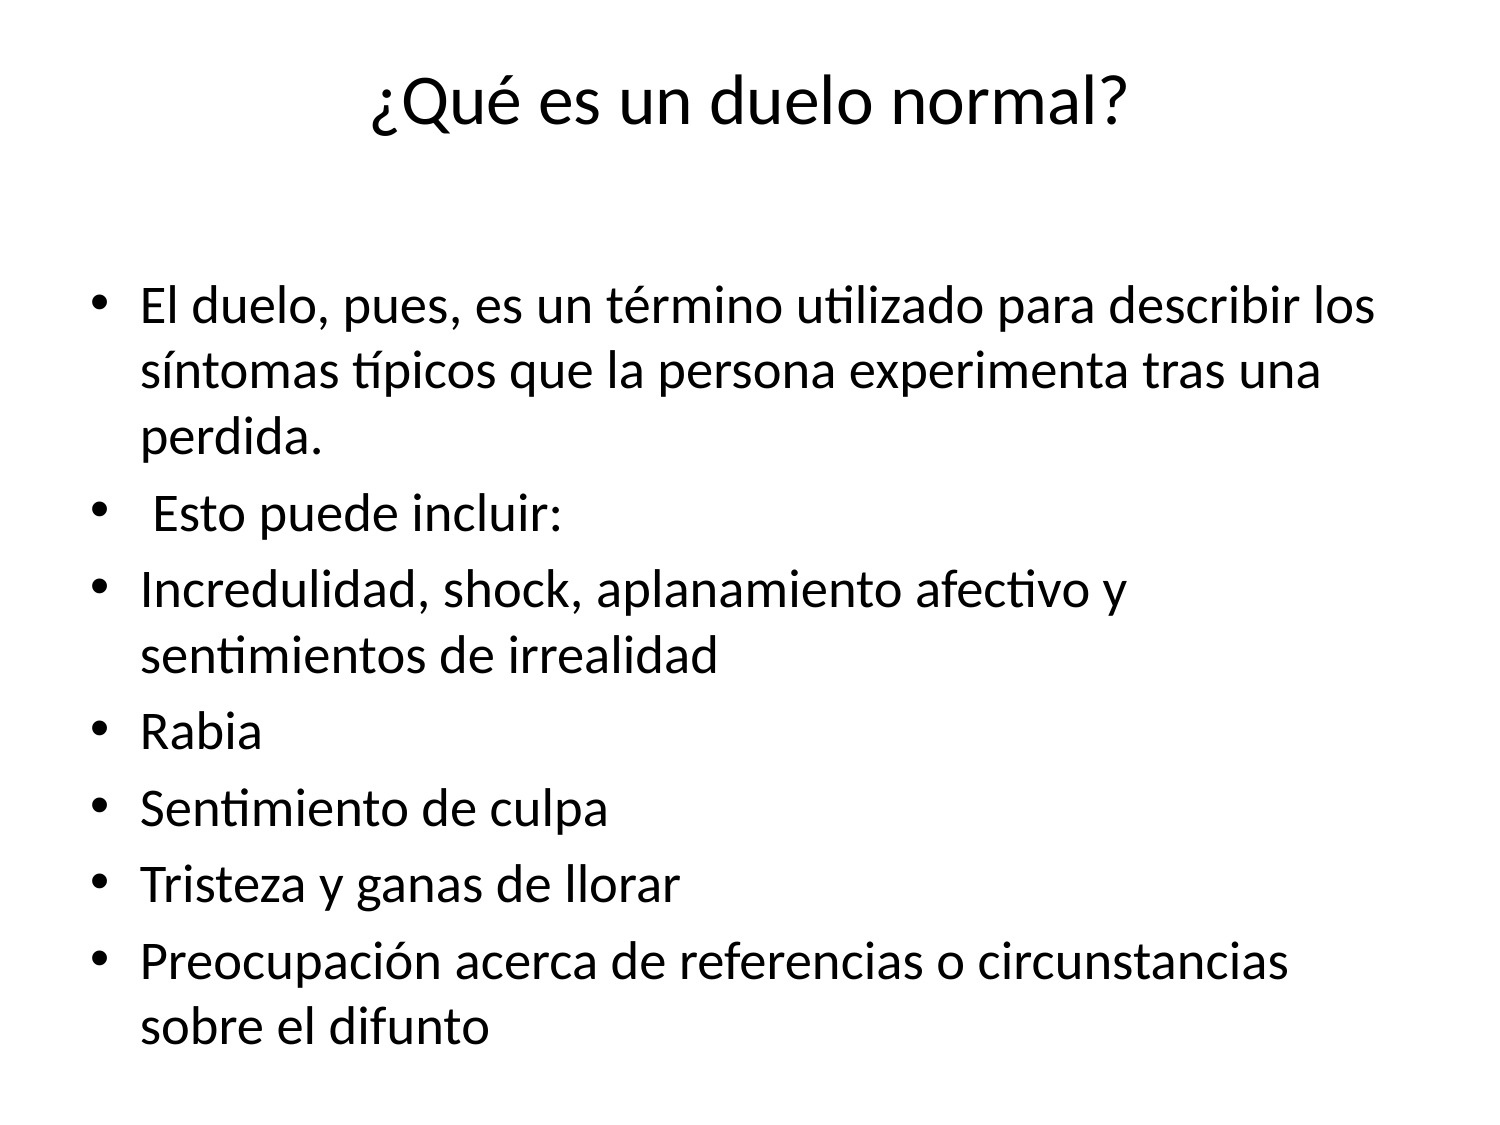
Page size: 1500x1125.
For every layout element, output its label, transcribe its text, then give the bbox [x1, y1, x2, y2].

title ¿Qué es un duelo normal? [75, 45, 1425, 184]
list El duelo, pues, es un término utilizado para describir los síntomas típicos que la persona experimenta tras una perdida. Esto puede incluir: Incredulidad, shock, aplanamiento afectivo y sentimientos de irrealidad Rabia Sentimiento de culpa Tristeza y ganas de llorar Preocupación acerca de referencias o circunstancias sobre el difunto [75, 184, 1425, 1071]
